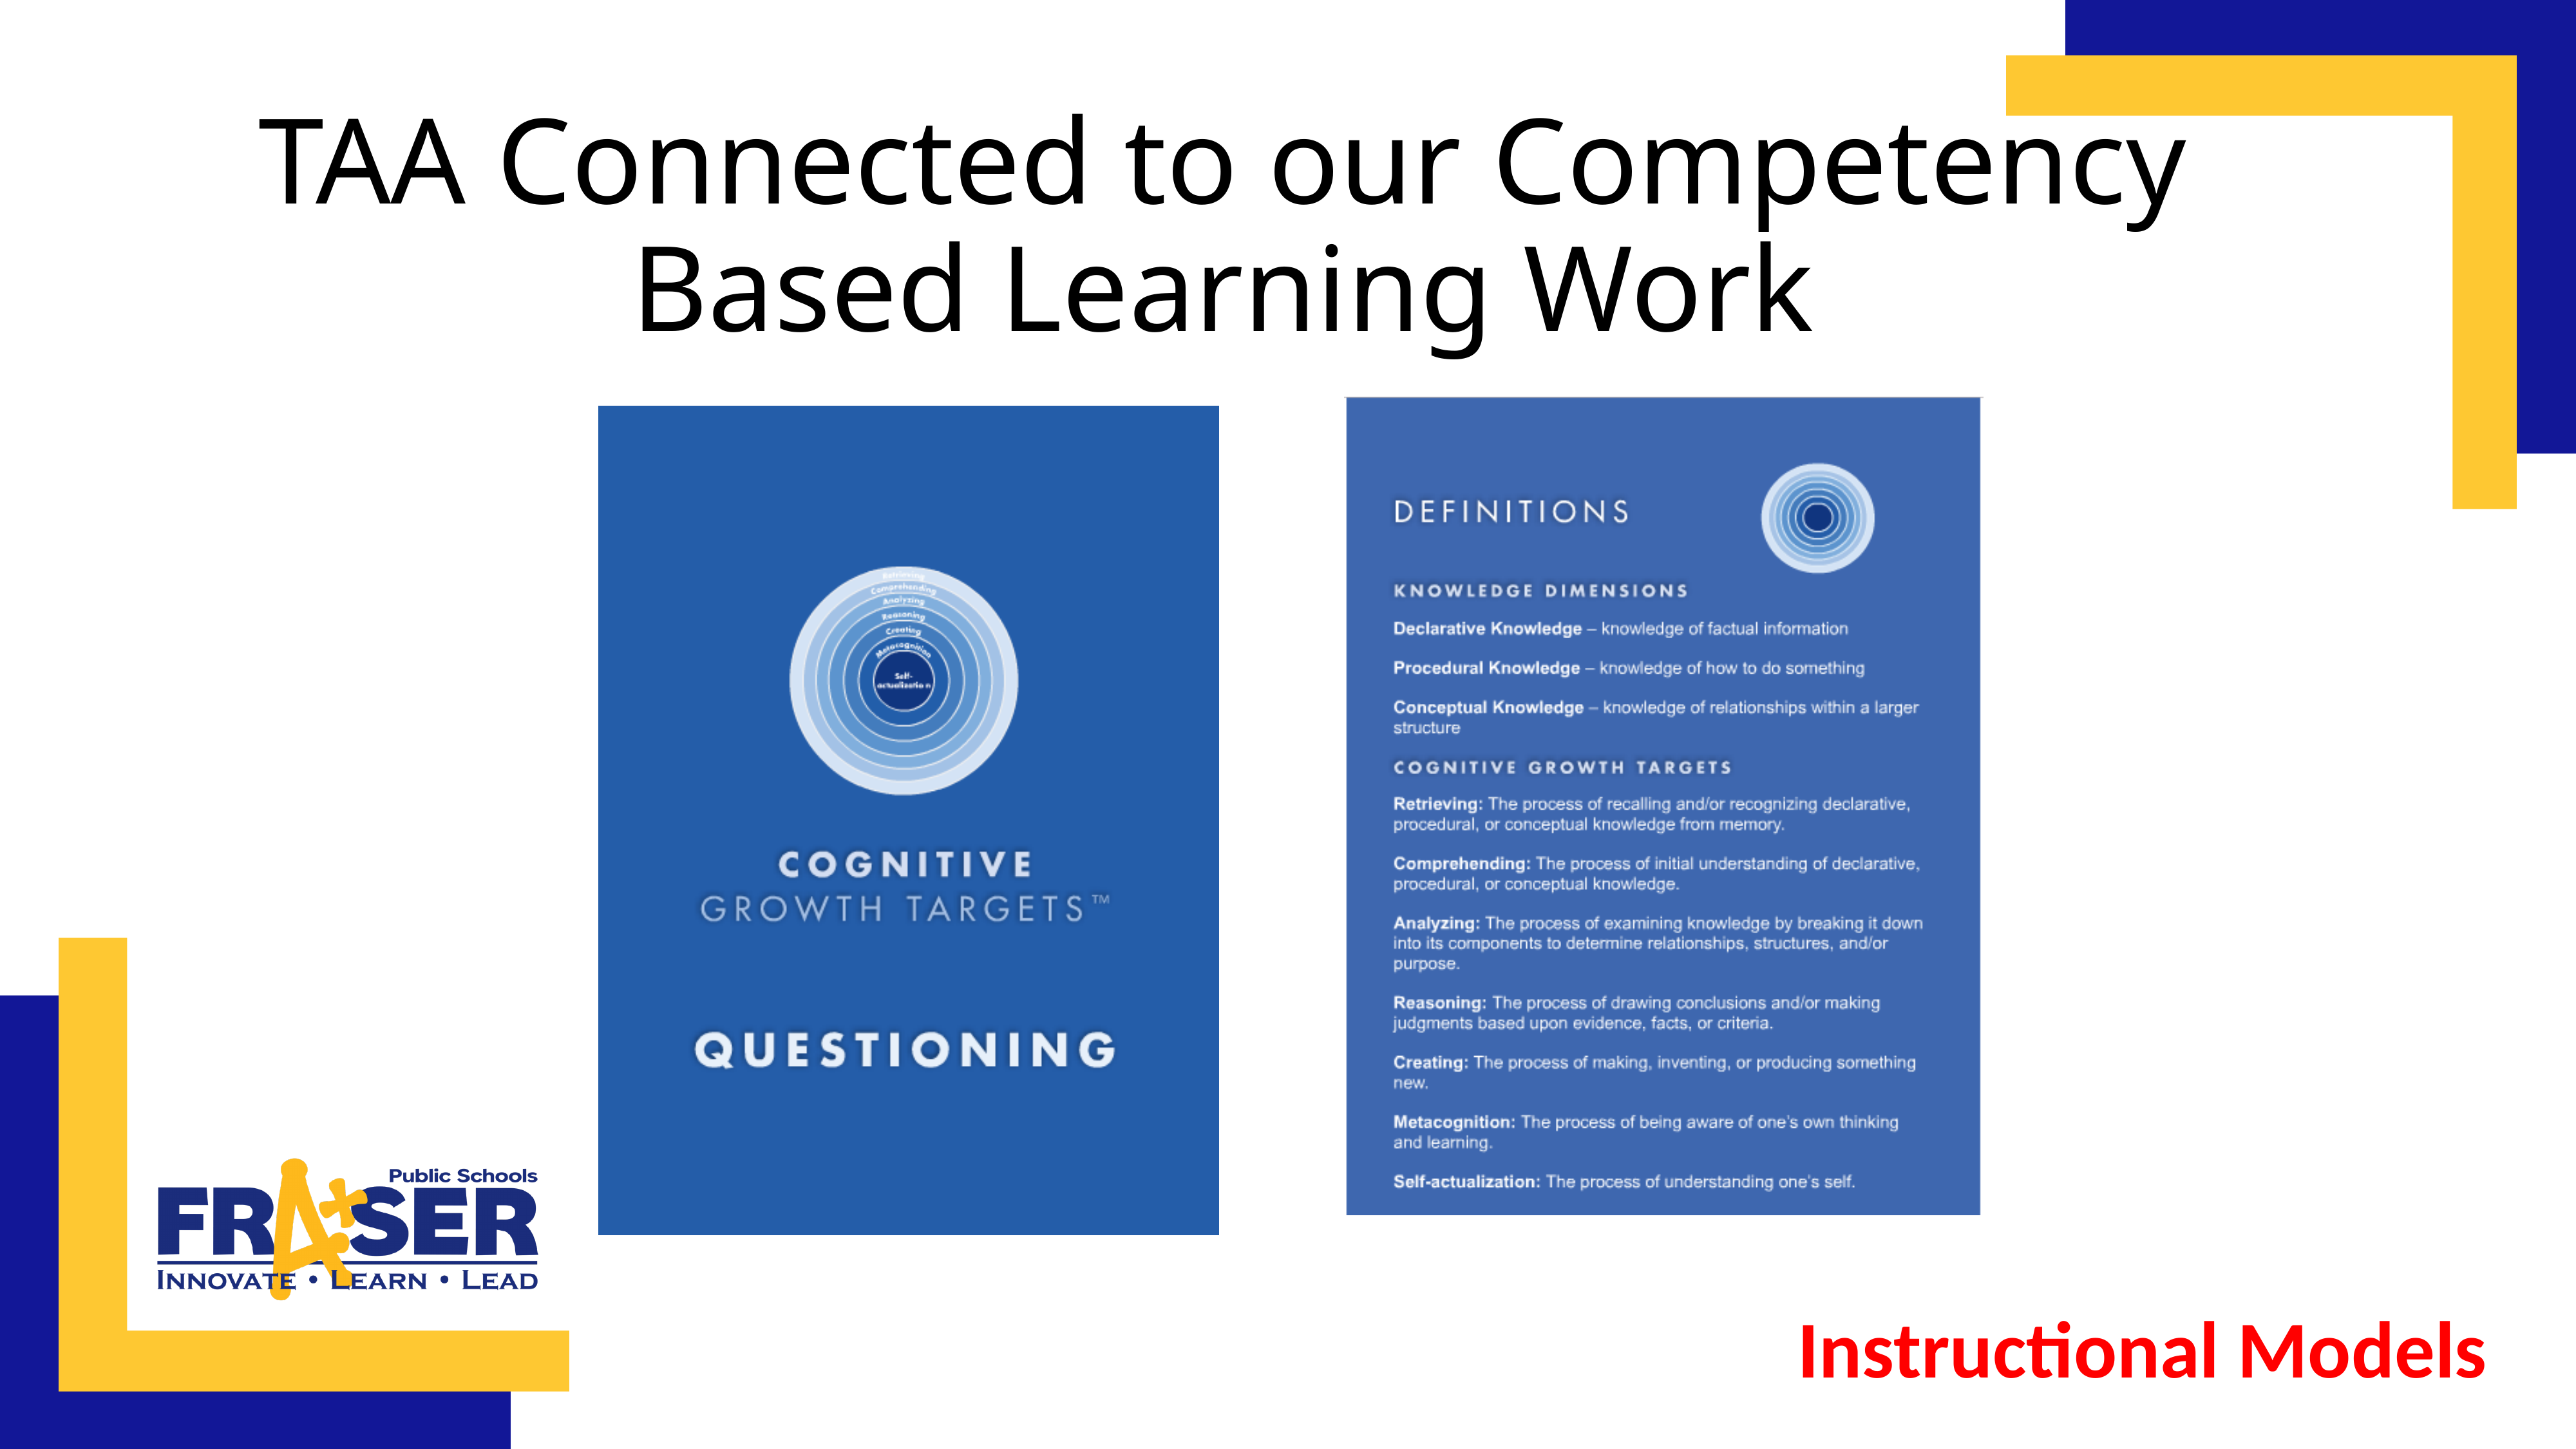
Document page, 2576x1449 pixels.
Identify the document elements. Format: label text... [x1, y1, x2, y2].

picture [128, 1148, 564, 1314]
title TAA Connected to our Competency Based Learning Work [111, 89, 2334, 370]
picture [598, 406, 1219, 1235]
picture [1344, 397, 1984, 1215]
text_box Instructional Models [1764, 1293, 2521, 1399]
